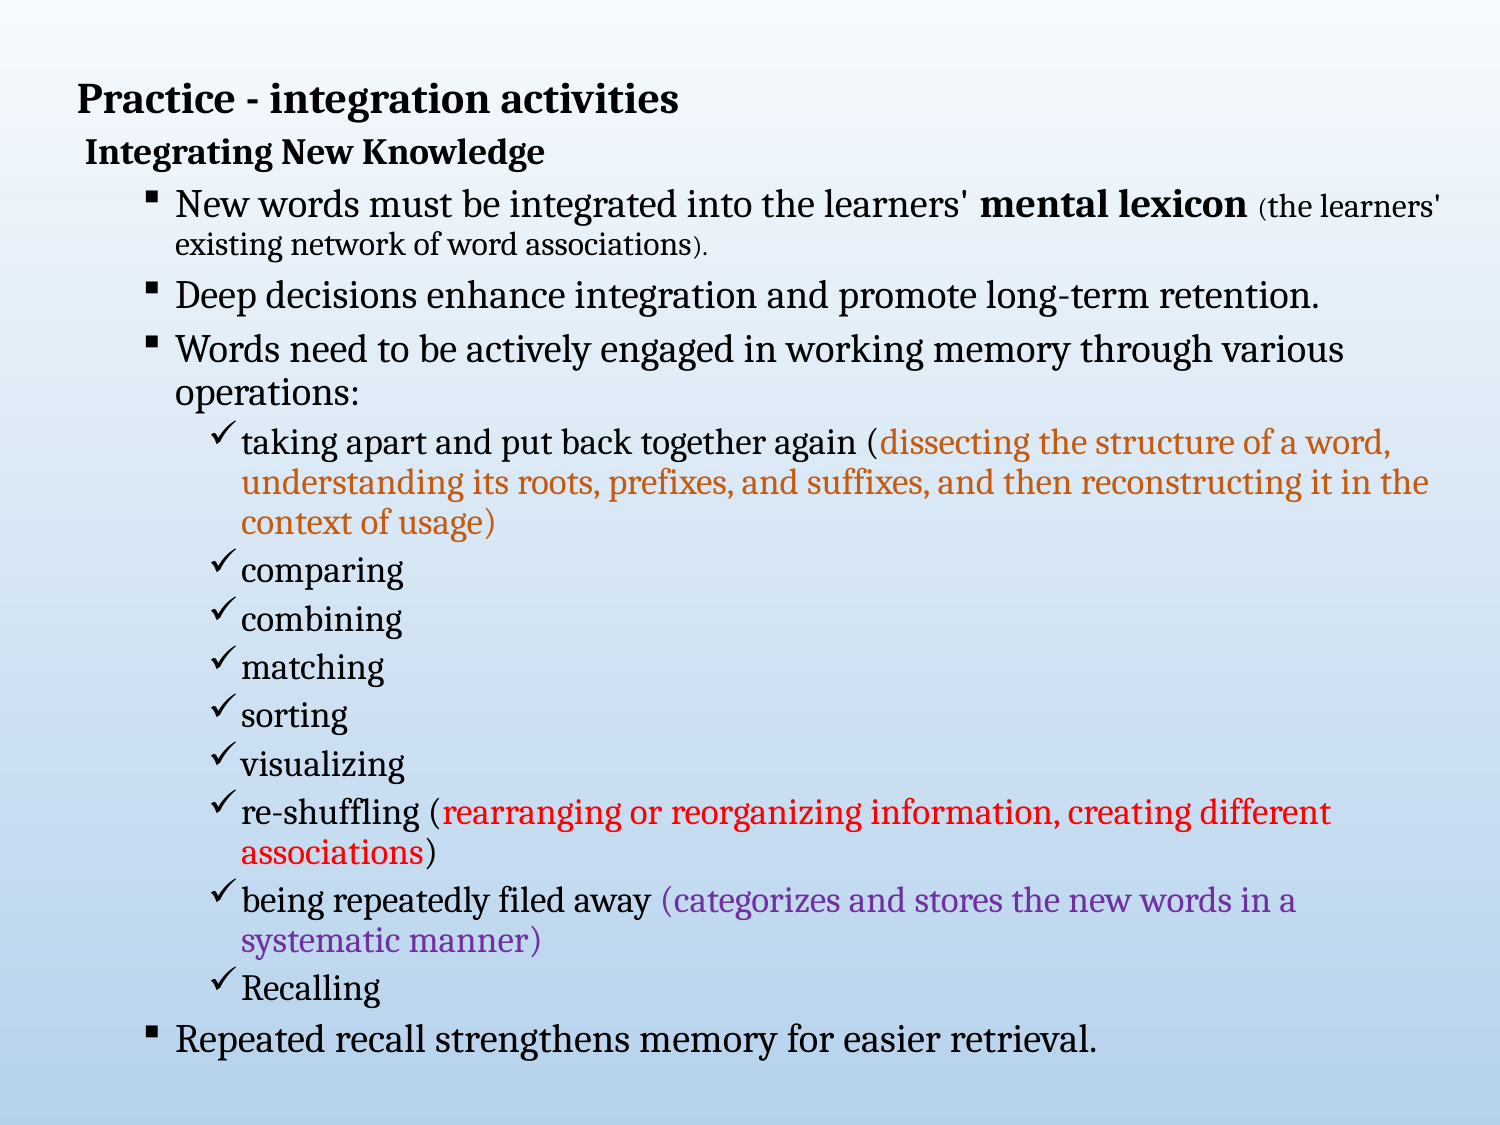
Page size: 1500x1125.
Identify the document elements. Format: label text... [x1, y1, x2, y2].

list Practice - integration activities Integrating New Knowledge New words must be integrated into the learners' mental lexicon (the learners' existing network of word associations). Deep decisions enhance integration and promote long-term retention. Words need to be actively engaged in working memory through various operations: taking apart and put back together again (dissecting the structure of a word, understanding its roots, prefixes, and suffixes, and then reconstructing it in the context of usage) comparing combining matching sorting visualizing re-shuffling (rearranging or reorganizing information, creating different associations) being repeatedly filed away (categorizes and stores the new words in a systematic manner) Recalling Repeated recall strengthens memory for easier retrieval. [61, 68, 1459, 1078]
